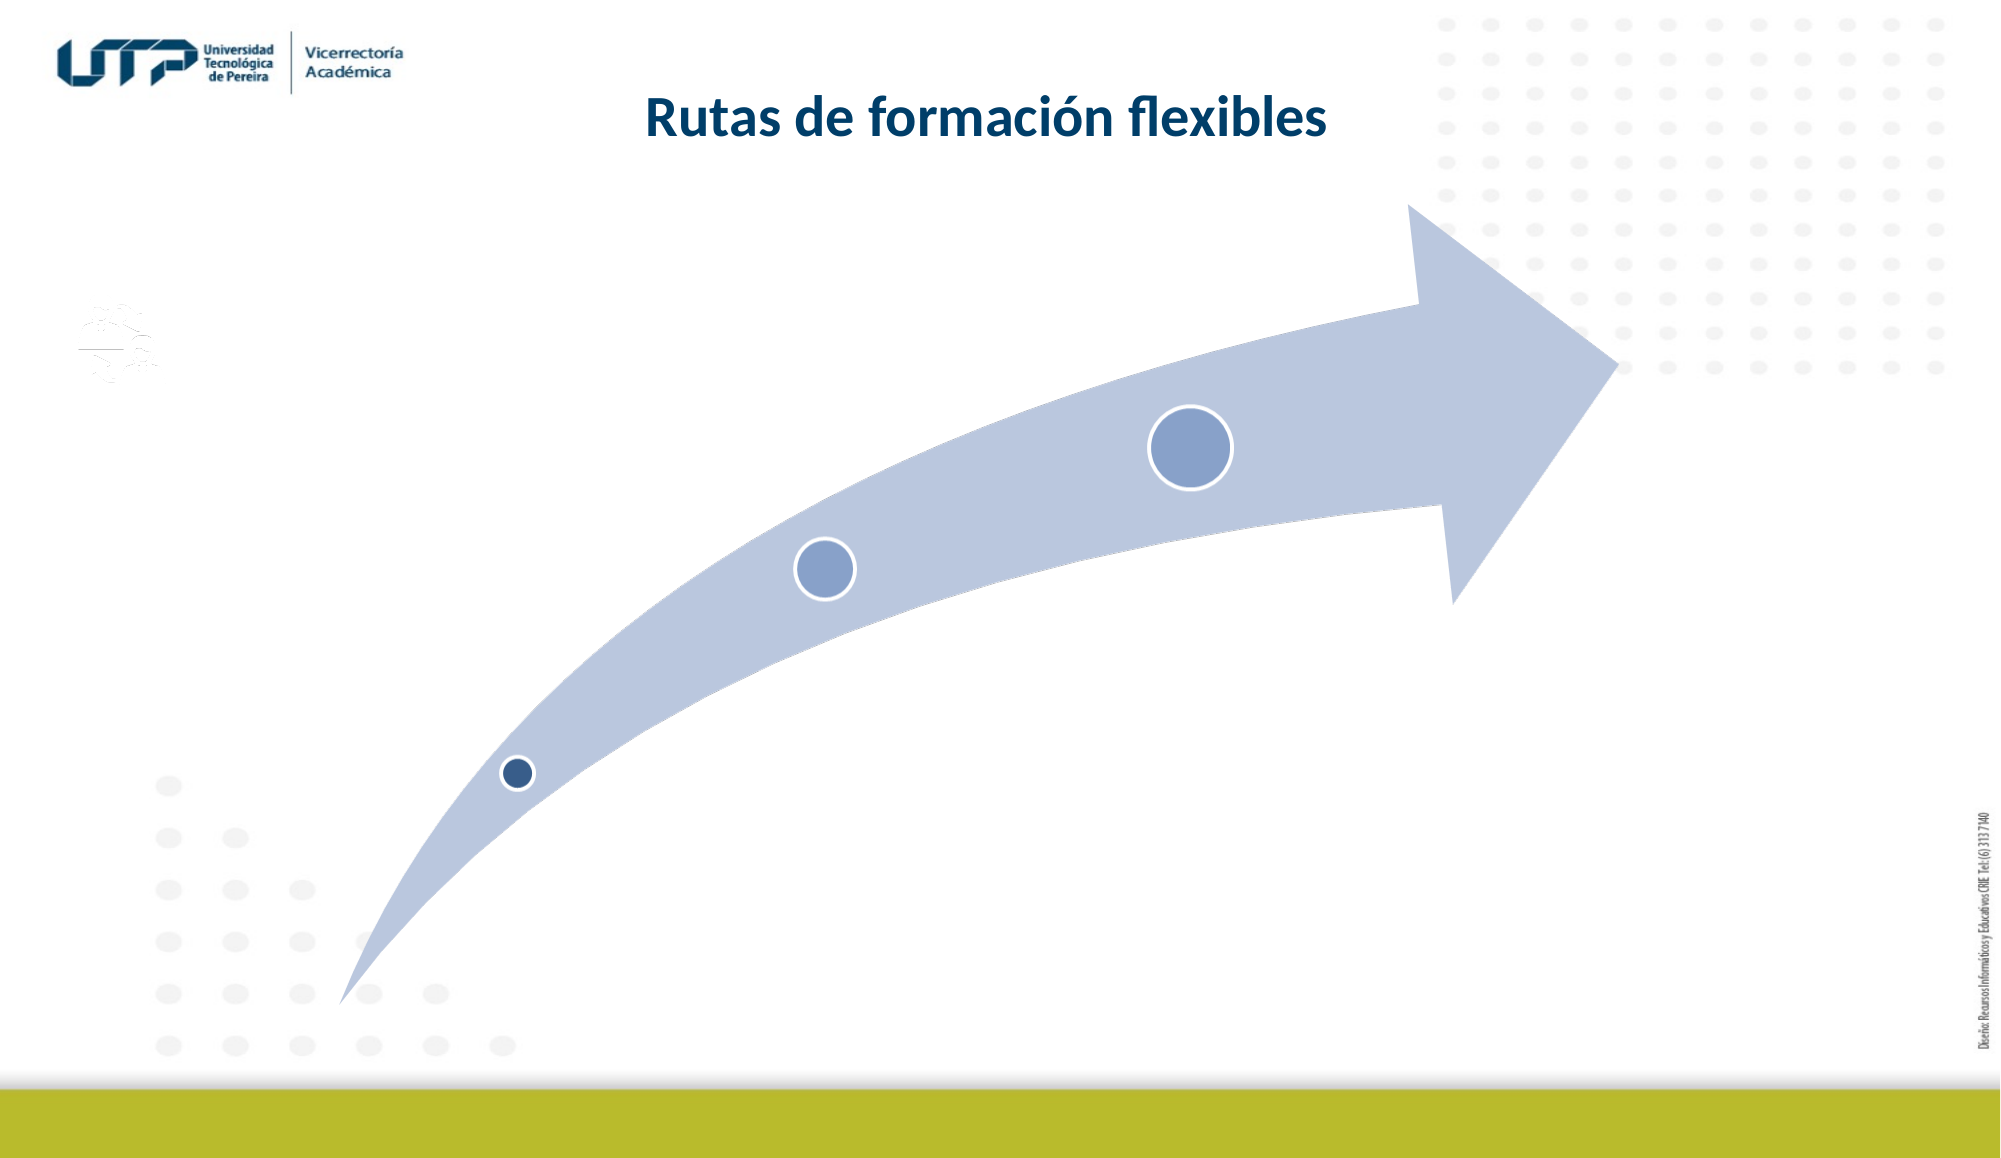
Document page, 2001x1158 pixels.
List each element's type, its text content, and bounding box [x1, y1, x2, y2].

picture [0, 0, 2001, 1158]
title Rutas de formación flexibles [409, 70, 1565, 186]
